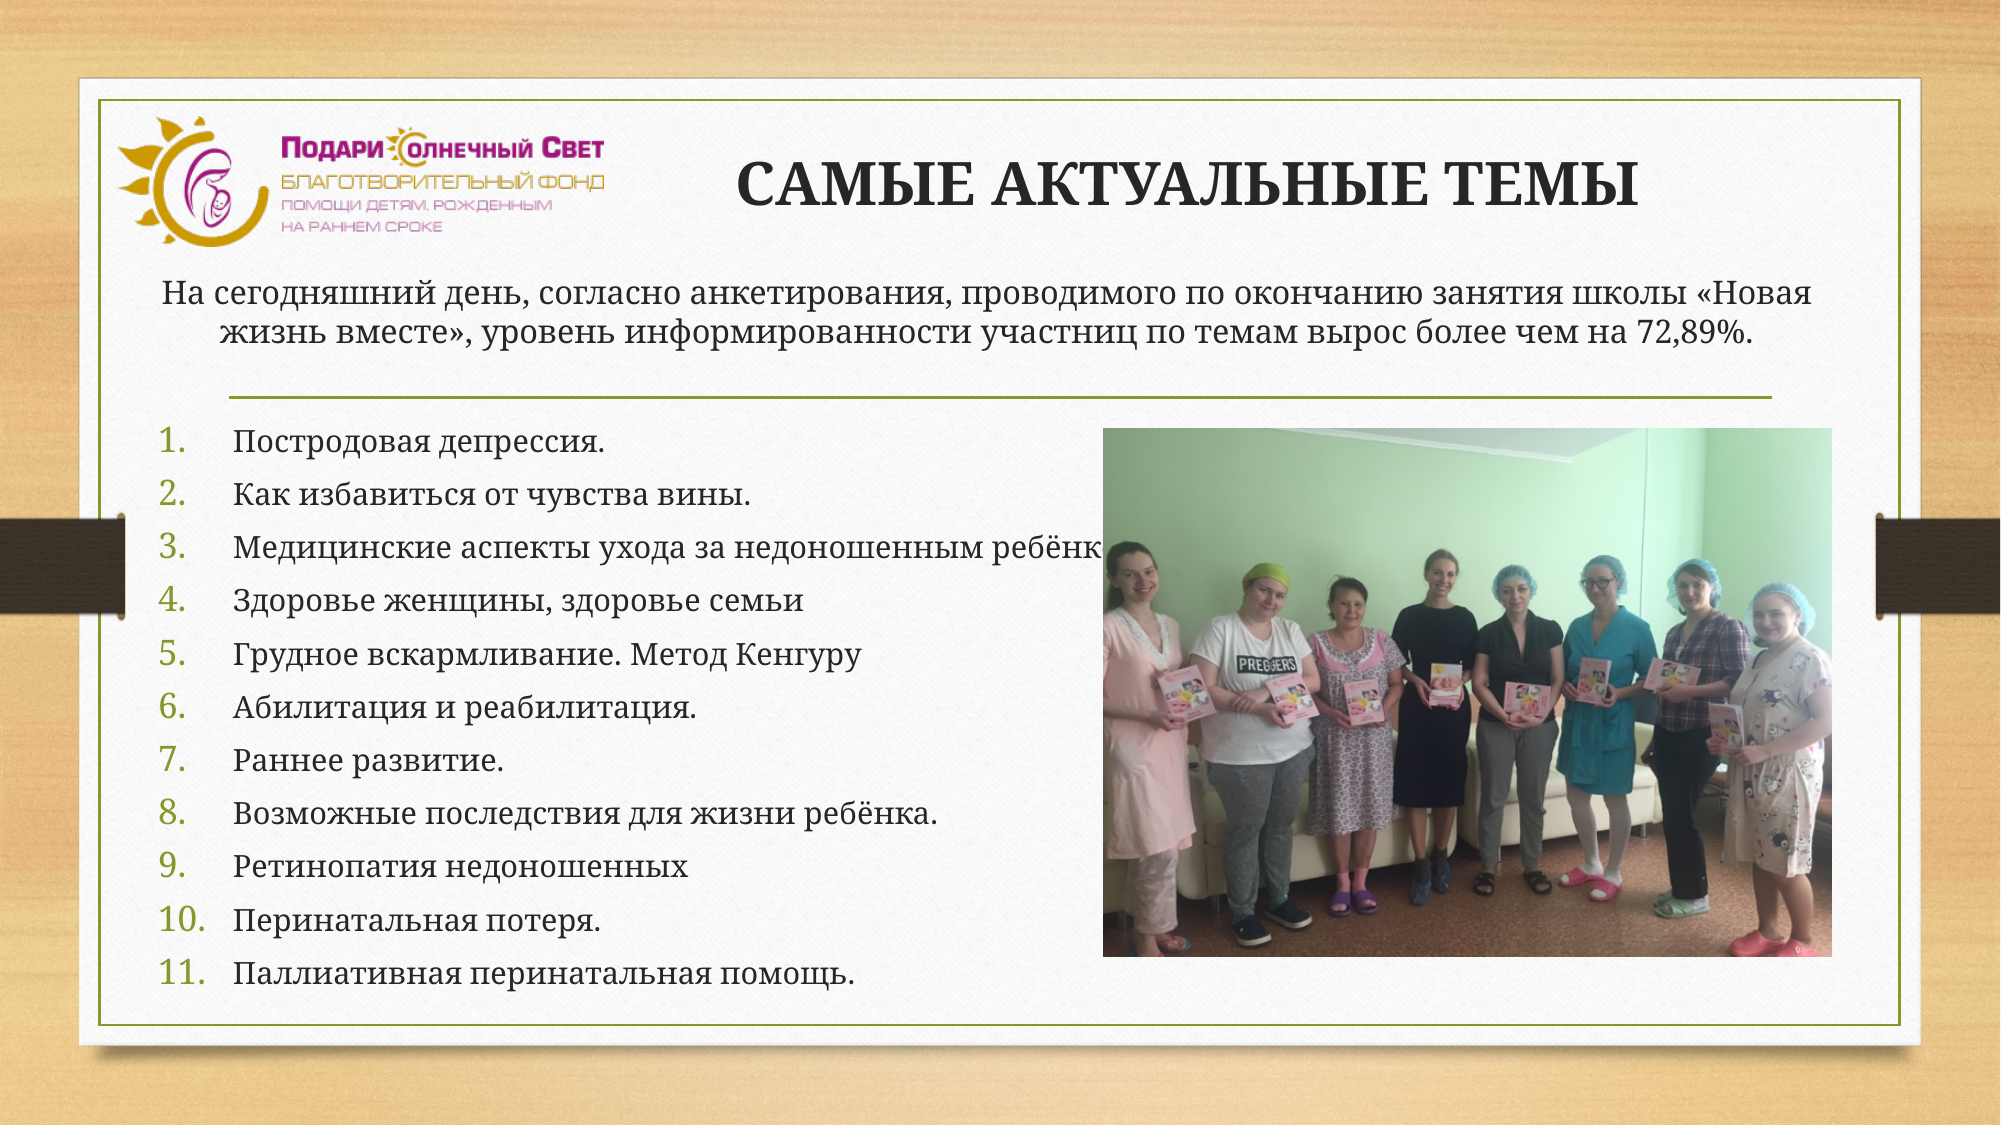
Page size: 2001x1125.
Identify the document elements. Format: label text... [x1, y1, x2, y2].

list На сегодняшний день, согласно анкетирования, проводимого по окончанию занятия школы «Новая жизнь вместе», уровень информированности участниц по темам вырос более чем на 72,89%. Постродовая депрессия. Как избавиться от чувства вины. Медицинские аспекты ухода за недоношенным ребёнком. Здоровье женщины, здоровье семьи Грудное вскармливание. Метод Кенгуру Абилитация и реабилитация. Раннее развитие. Возможные последствия для жизни ребёнка. Ретинопатия недоношенных Перинатальная потеря. Паллиативная перинатальная помощь. [143, 264, 1832, 1036]
title САМЫЕ АКТУАЛЬНЫЕ ТЕМЫ [720, 116, 1832, 247]
picture [0, 0, 2001, 1125]
